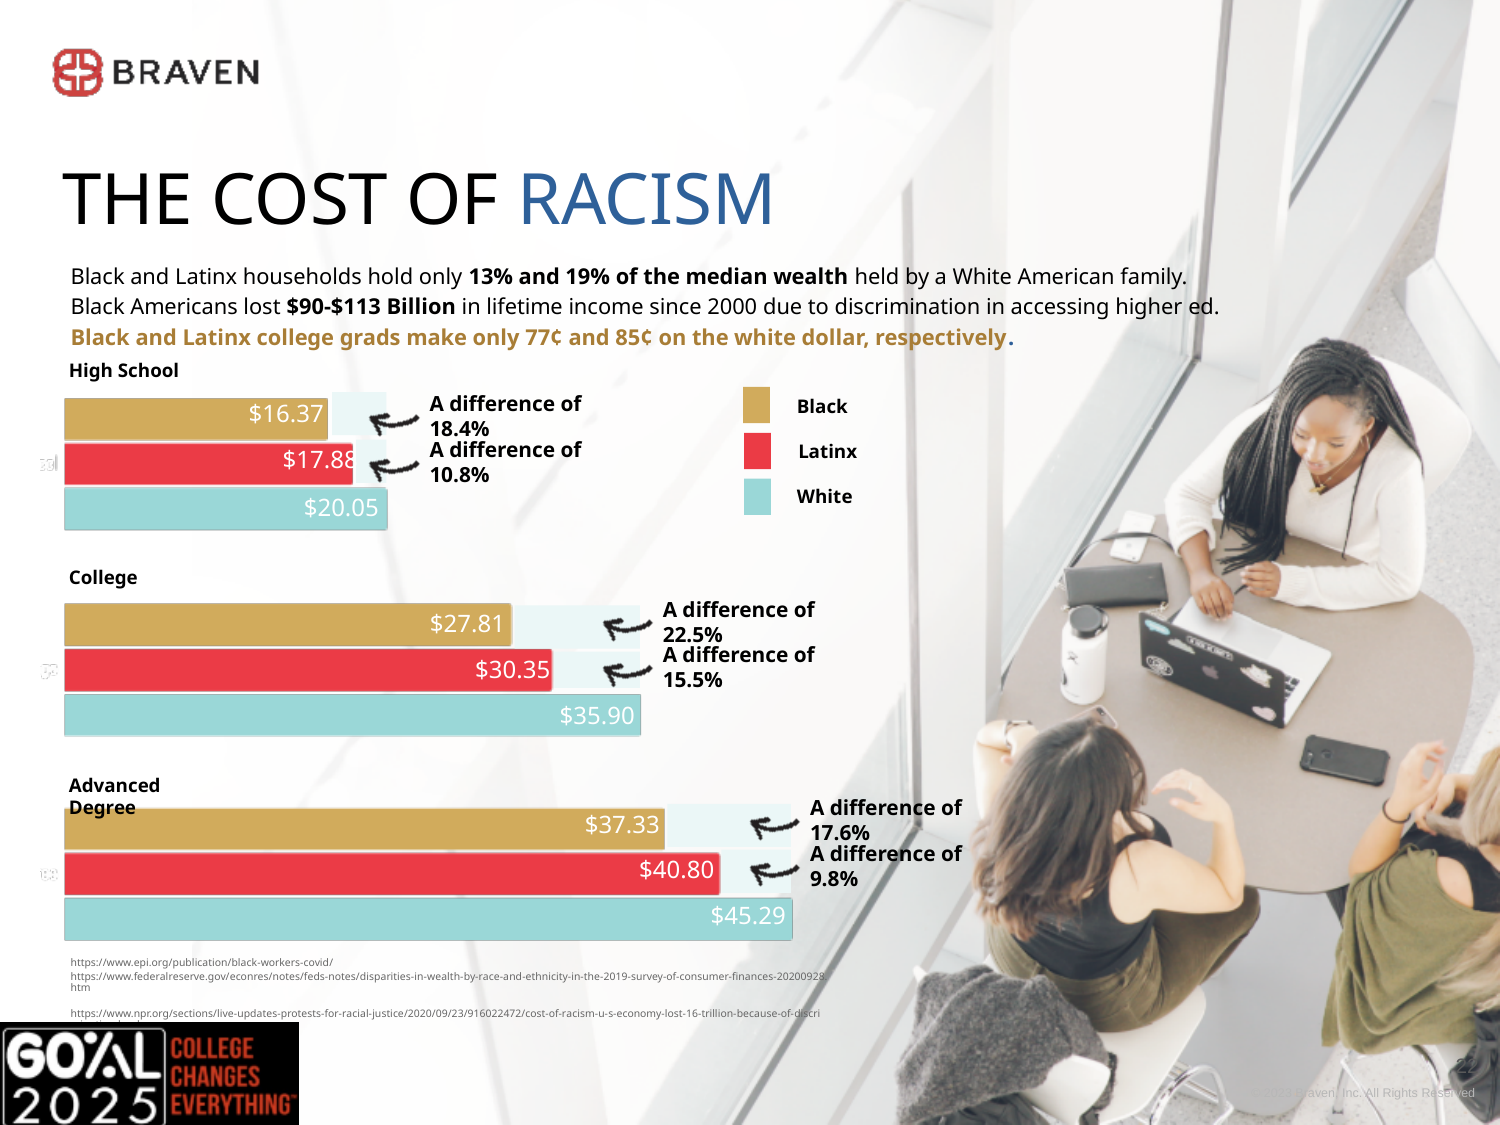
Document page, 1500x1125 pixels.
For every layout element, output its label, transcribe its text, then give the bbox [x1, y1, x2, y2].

title THE COST OF RACISM [47, 115, 187, 284]
text_box https://www.epi.org/publication/black-workers-covid/ https://www.federalreserve.gov/econres/notes/feds-notes/disparities-in-wealth-by-race-and-ethnicity-in-the-2019-survey-of-consumer-finances-20200928.htm https://www.npr.org/sections/live-updates-protests-for-racial-justice/2020/09/23/916022472/cost-of-racism-u-s-economy-lost-16-trillion-because-of-discrimination-bank-says [55, 959, 187, 1021]
picture [0, 0, 1500, 1125]
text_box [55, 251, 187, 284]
